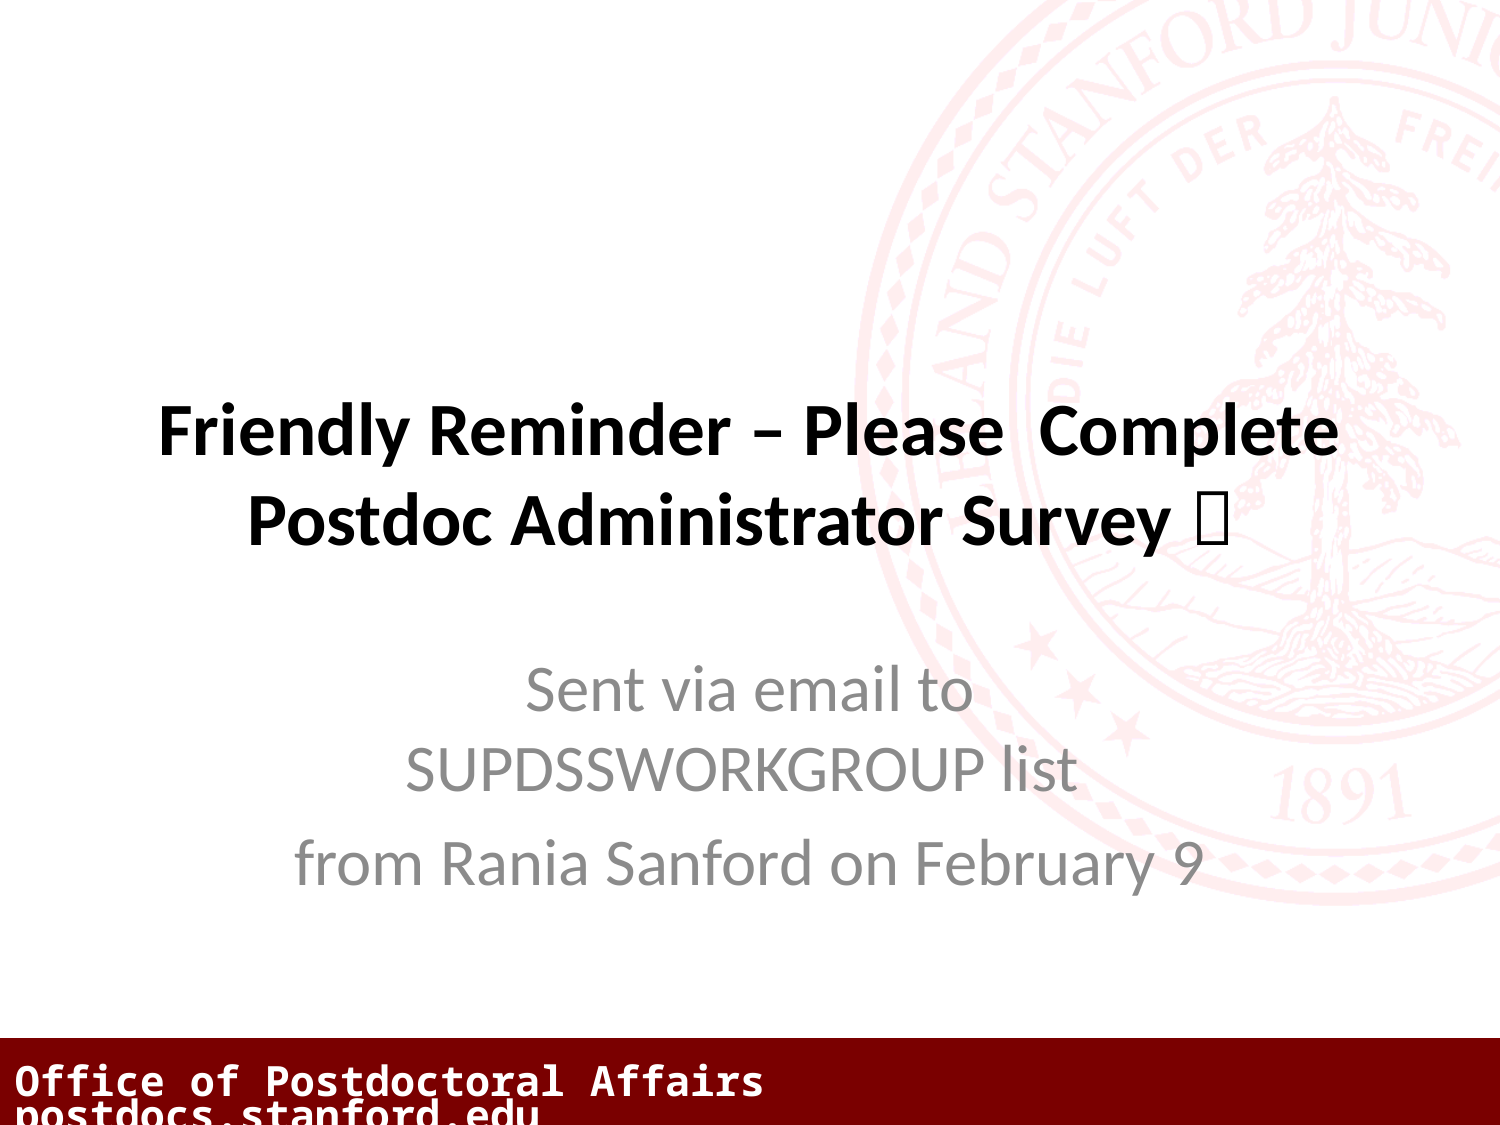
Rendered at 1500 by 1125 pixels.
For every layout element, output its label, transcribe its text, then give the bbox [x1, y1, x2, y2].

title Friendly Reminder – Please Complete Postdoc Administrator Survey  [112, 349, 1388, 591]
subtitle Sent via email to SUPDSSWORKGROUP list from Rania Sanford on February 9 [225, 637, 1275, 925]
